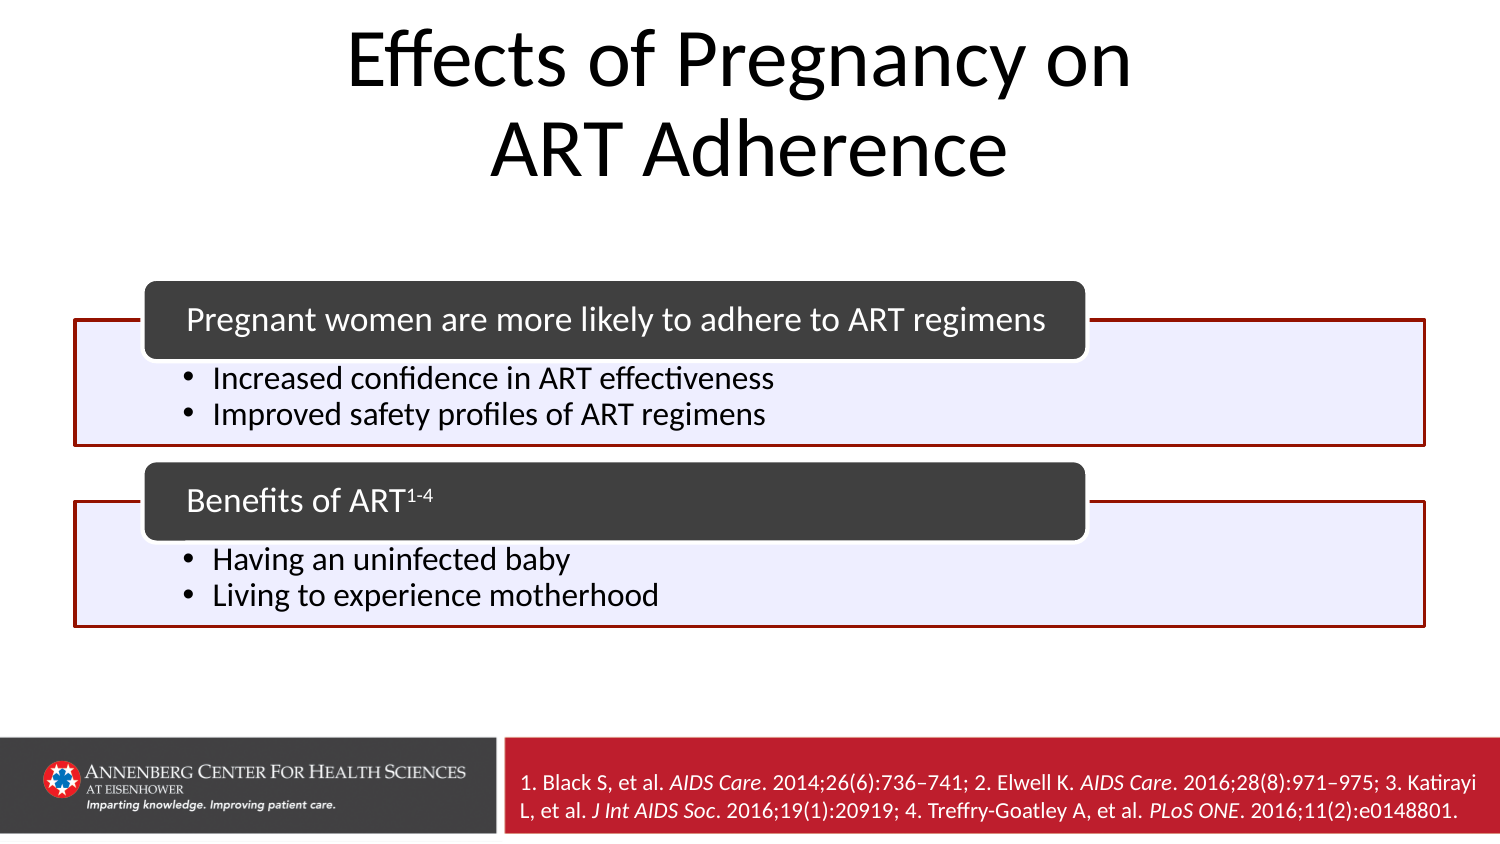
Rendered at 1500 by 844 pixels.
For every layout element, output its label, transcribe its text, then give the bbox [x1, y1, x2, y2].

text_box 1. Black S, et al. AIDS Care. 2014;26(6):736–741; 2. Elwell K. AIDS Care. 2016;28(8):971–975; 3. Katirayi L, et al. J Int AIDS Soc. 2016;19(1):20919; 4. Treffry-Goatley A, et al. PLoS ONE. 2016;11(2):e0148801. [505, 760, 1500, 830]
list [74, 174, 1426, 732]
picture [0, 0, 1500, 844]
title Effects of Pregnancy on ART Adherence [75, 33, 1425, 173]
